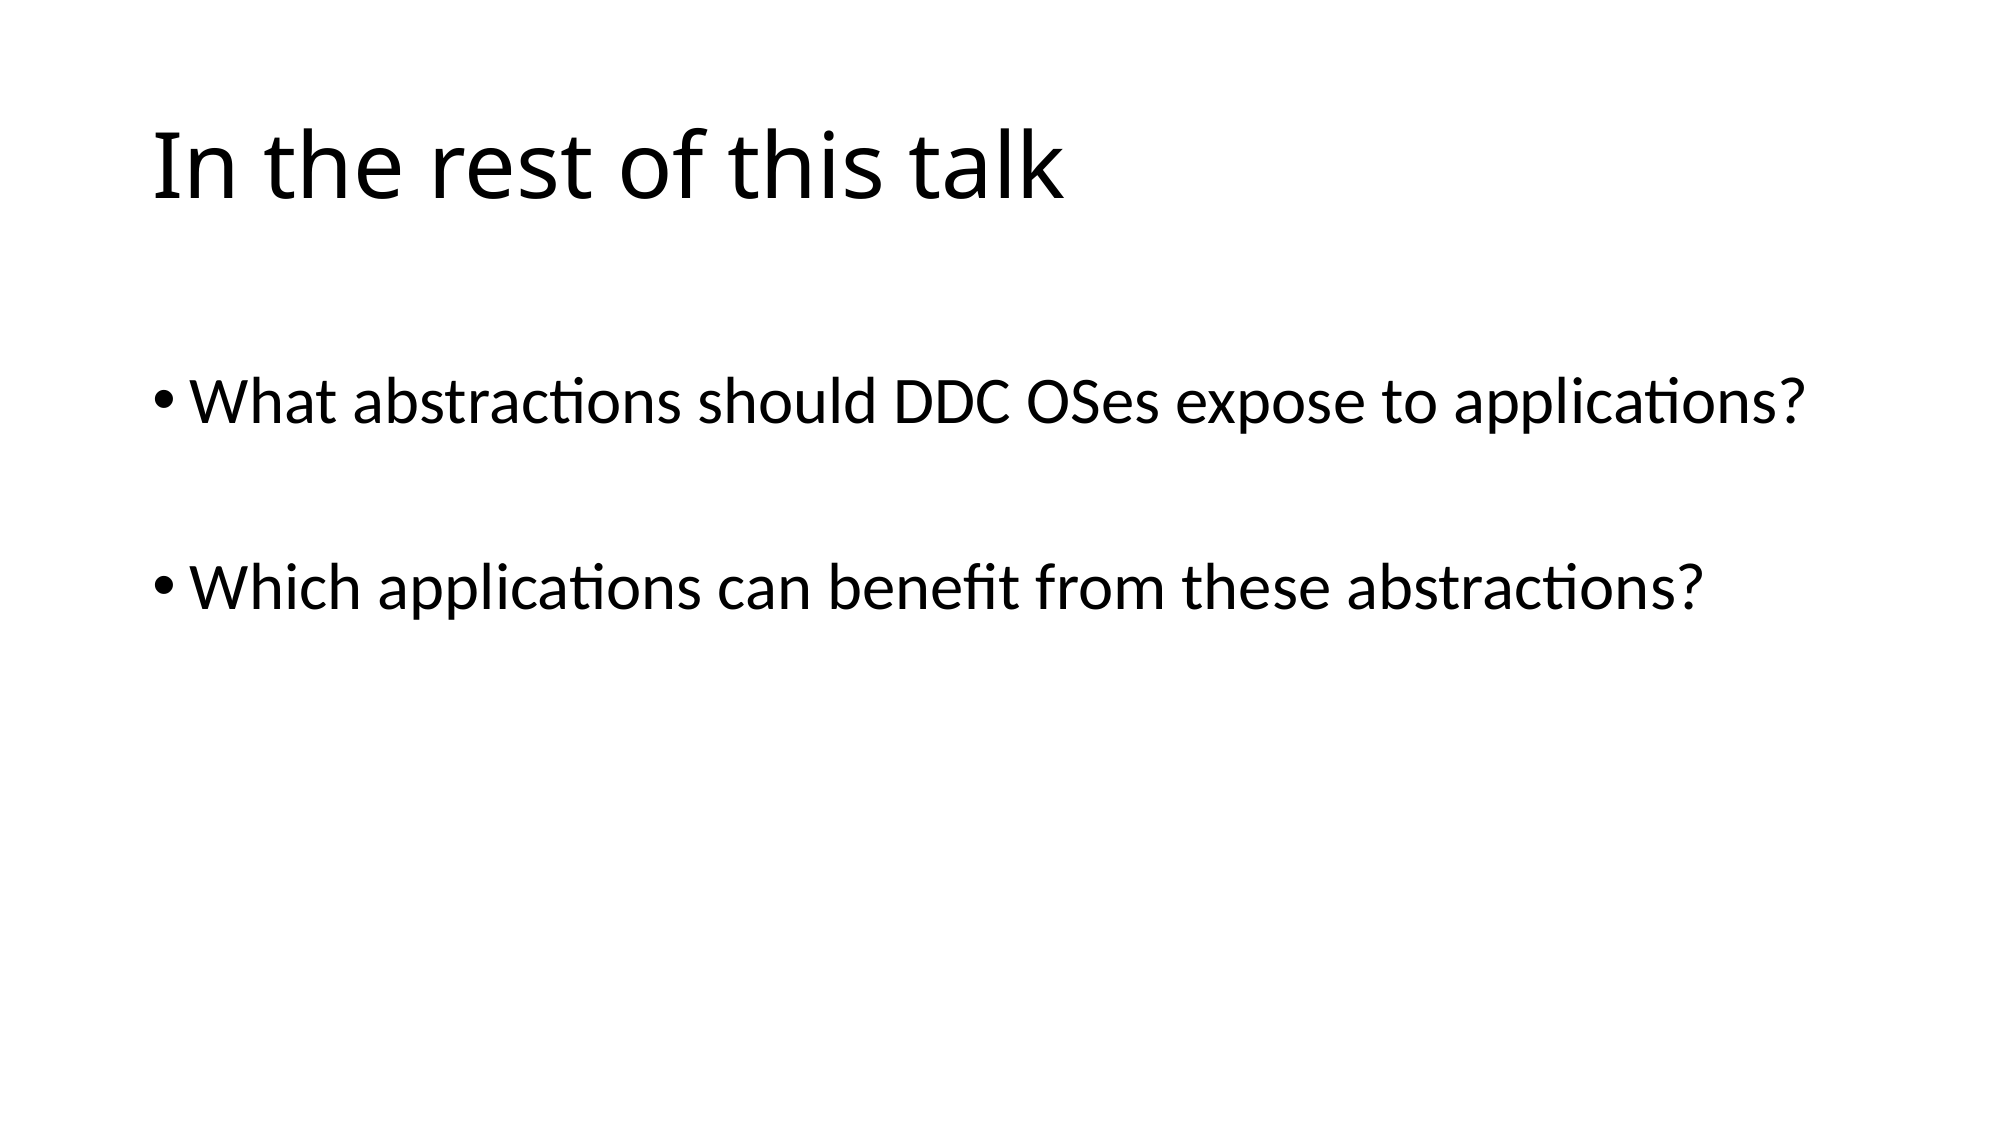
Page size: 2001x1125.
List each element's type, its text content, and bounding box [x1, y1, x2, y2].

list What abstractions should DDC OSes expose to applications? Which applications can benefit from these abstractions? [137, 358, 1863, 1014]
title In the rest of this talk [137, 59, 1863, 278]
